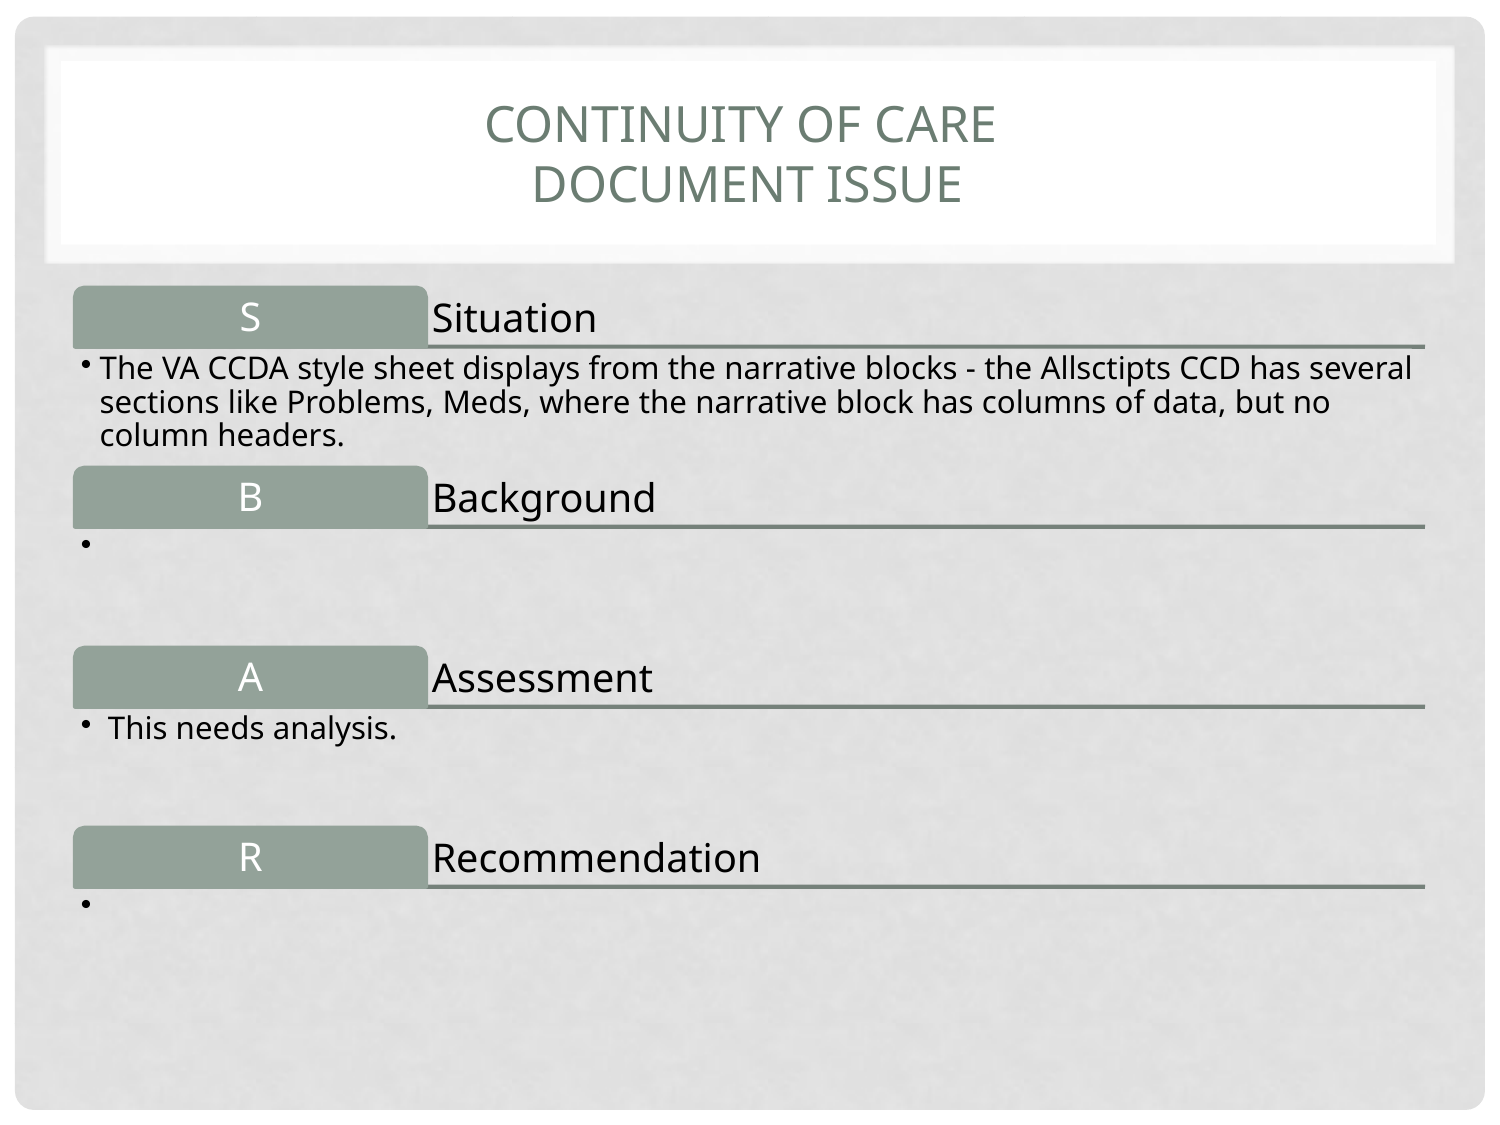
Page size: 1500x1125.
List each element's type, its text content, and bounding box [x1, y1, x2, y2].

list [74, 287, 1426, 1006]
title Continuity of Care Document Issue [69, 66, 1425, 238]
